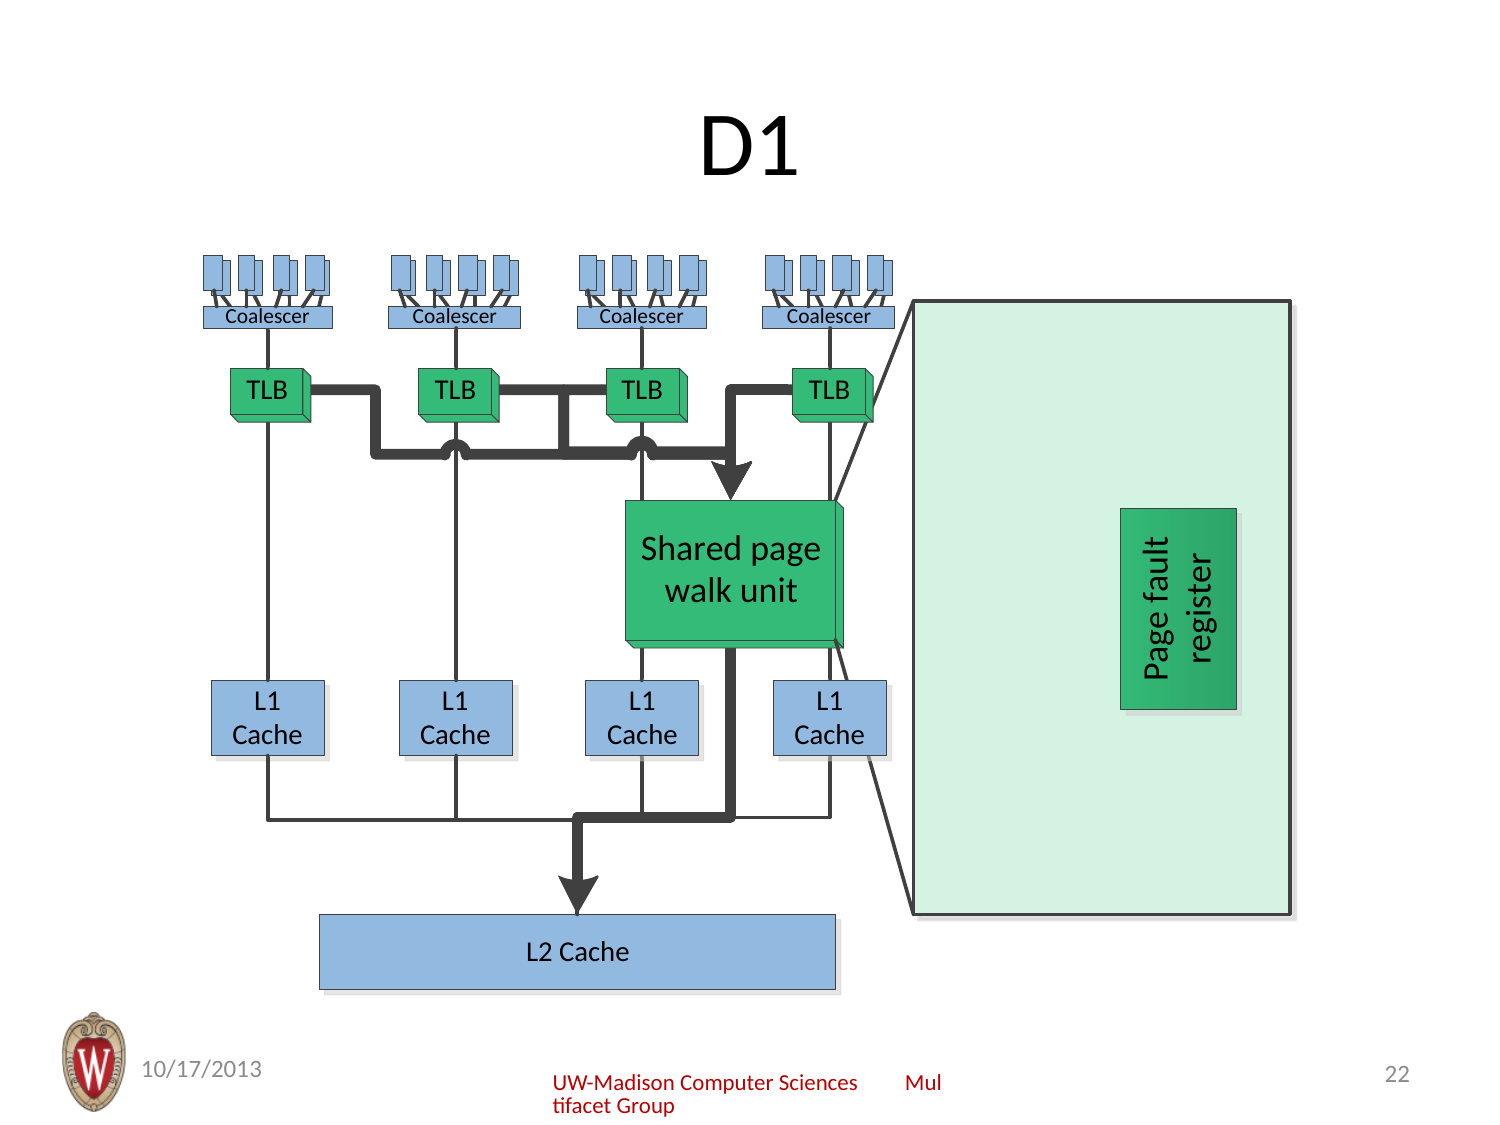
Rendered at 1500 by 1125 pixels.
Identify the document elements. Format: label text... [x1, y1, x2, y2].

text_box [197, 249, 1303, 1001]
slide_number 22 [1074, 1042, 1425, 1103]
footer UW-Madison Computer Sciences Multifacet Group [537, 1051, 963, 1112]
title D1 [75, 45, 1425, 233]
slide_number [125, 1037, 375, 1098]
